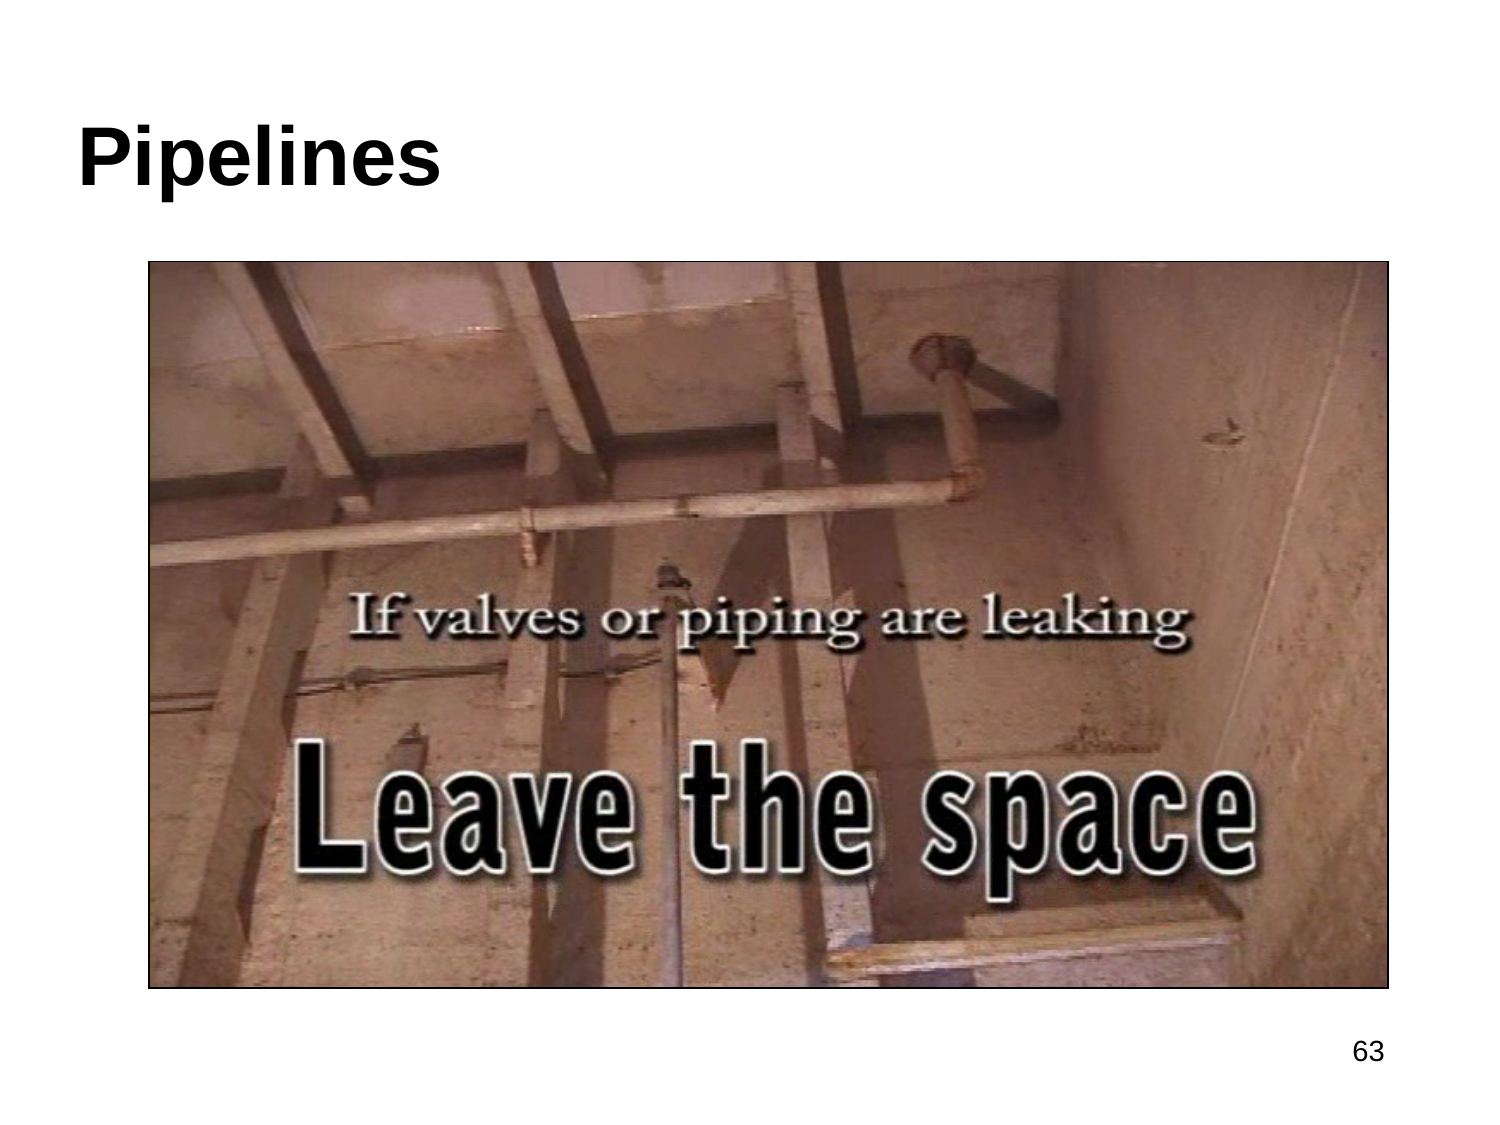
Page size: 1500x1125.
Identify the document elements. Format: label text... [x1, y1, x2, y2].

picture [149, 262, 1388, 988]
title Pipelines [62, 58, 1413, 246]
slide_number 63 [1074, 1024, 1401, 1103]
